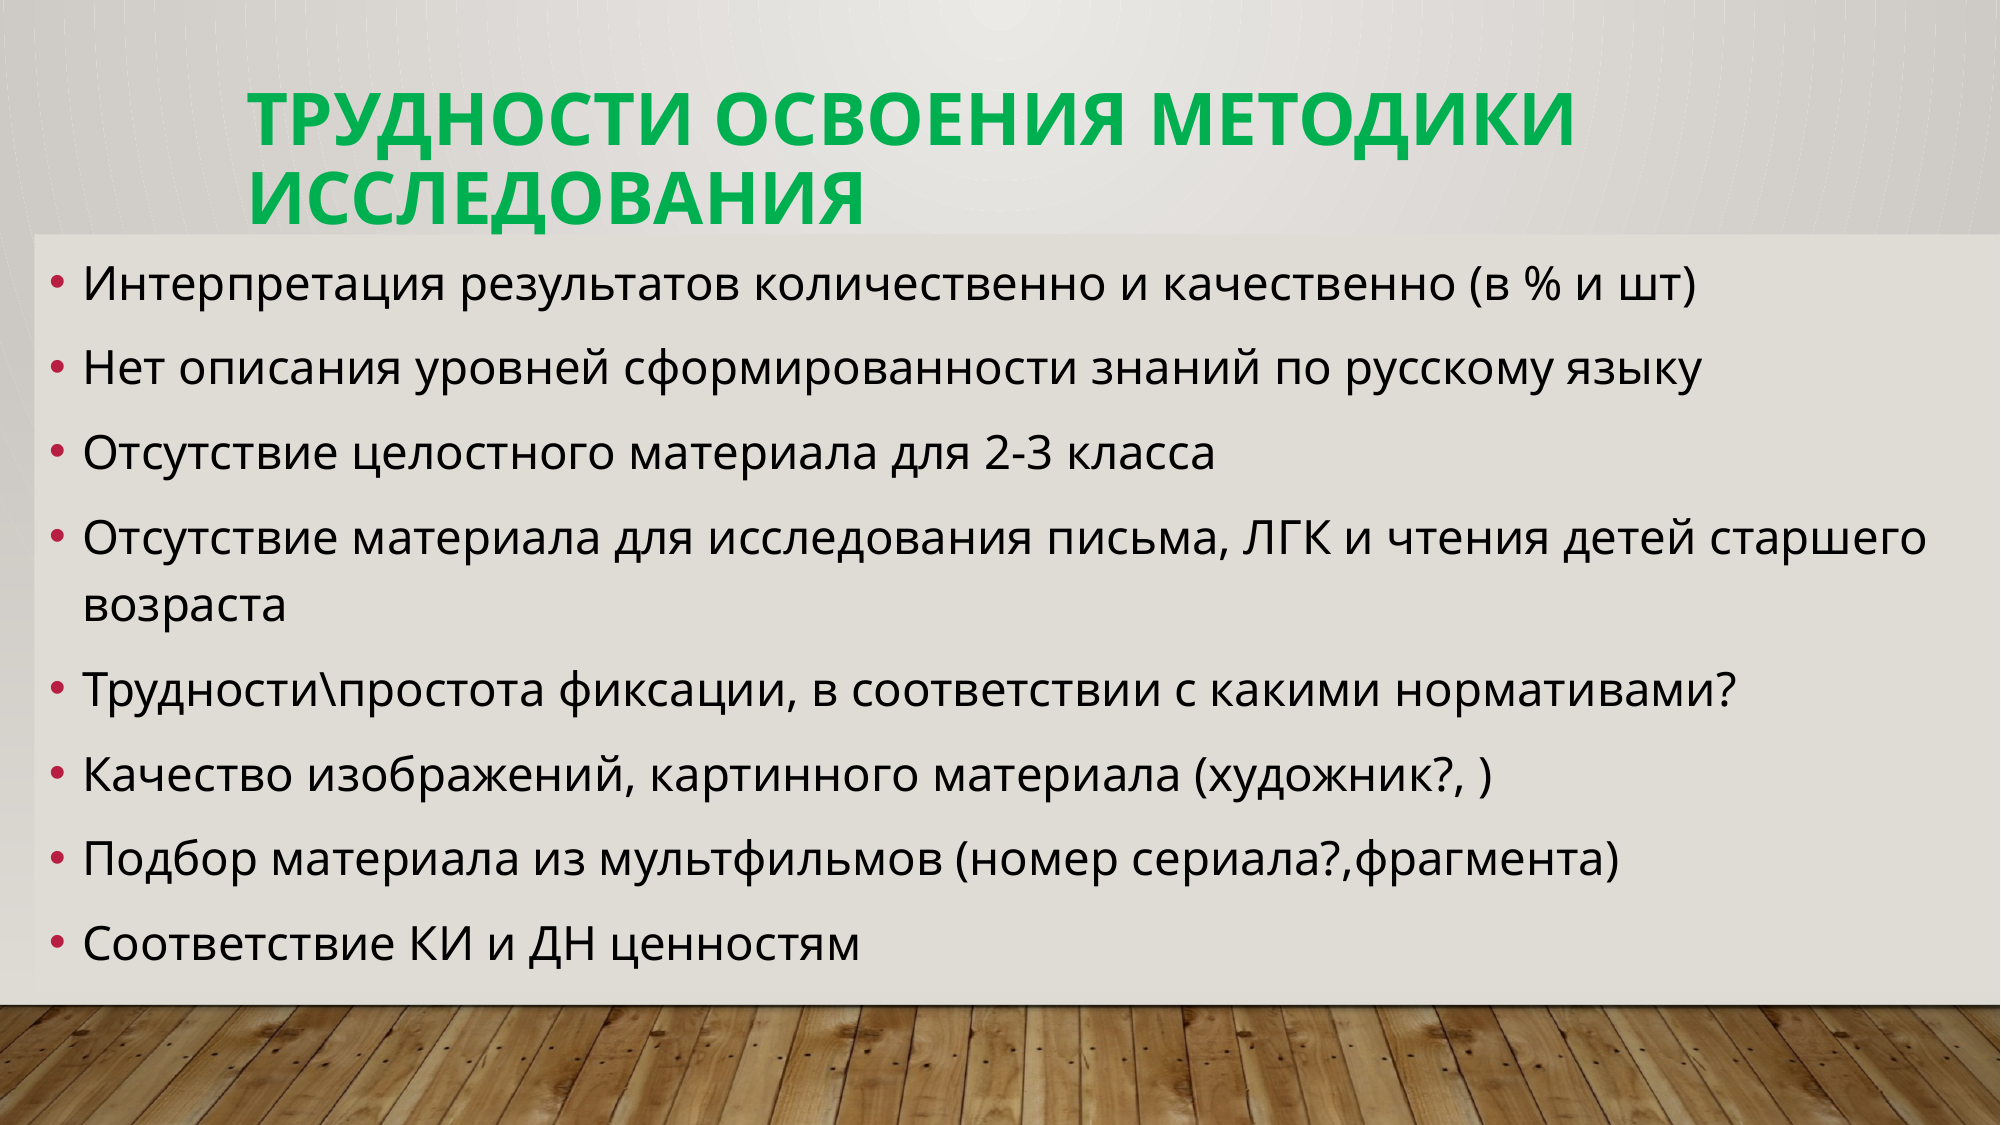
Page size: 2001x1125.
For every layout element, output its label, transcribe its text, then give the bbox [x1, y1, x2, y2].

picture [0, 1005, 2000, 1125]
title Трудности освоения методики исследования [231, 75, 1807, 234]
list Интерпретация результатов количественно и качественно (в % и шт) Нет описания уровней сформированности знаний по русскому языку Отсутствие целостного материала для 2-3 класса Отсутствие материала для исследования письма, ЛГК и чтения детей старшего возраста Трудности\простота фиксации, в соответствии с какими нормативами? Качество изображений, картинного материала (художник?, ) Подбор материала из мультфильмов (номер сериала?,фрагмента) Соответствие КИ и ДН ценностям [34, 234, 2000, 993]
